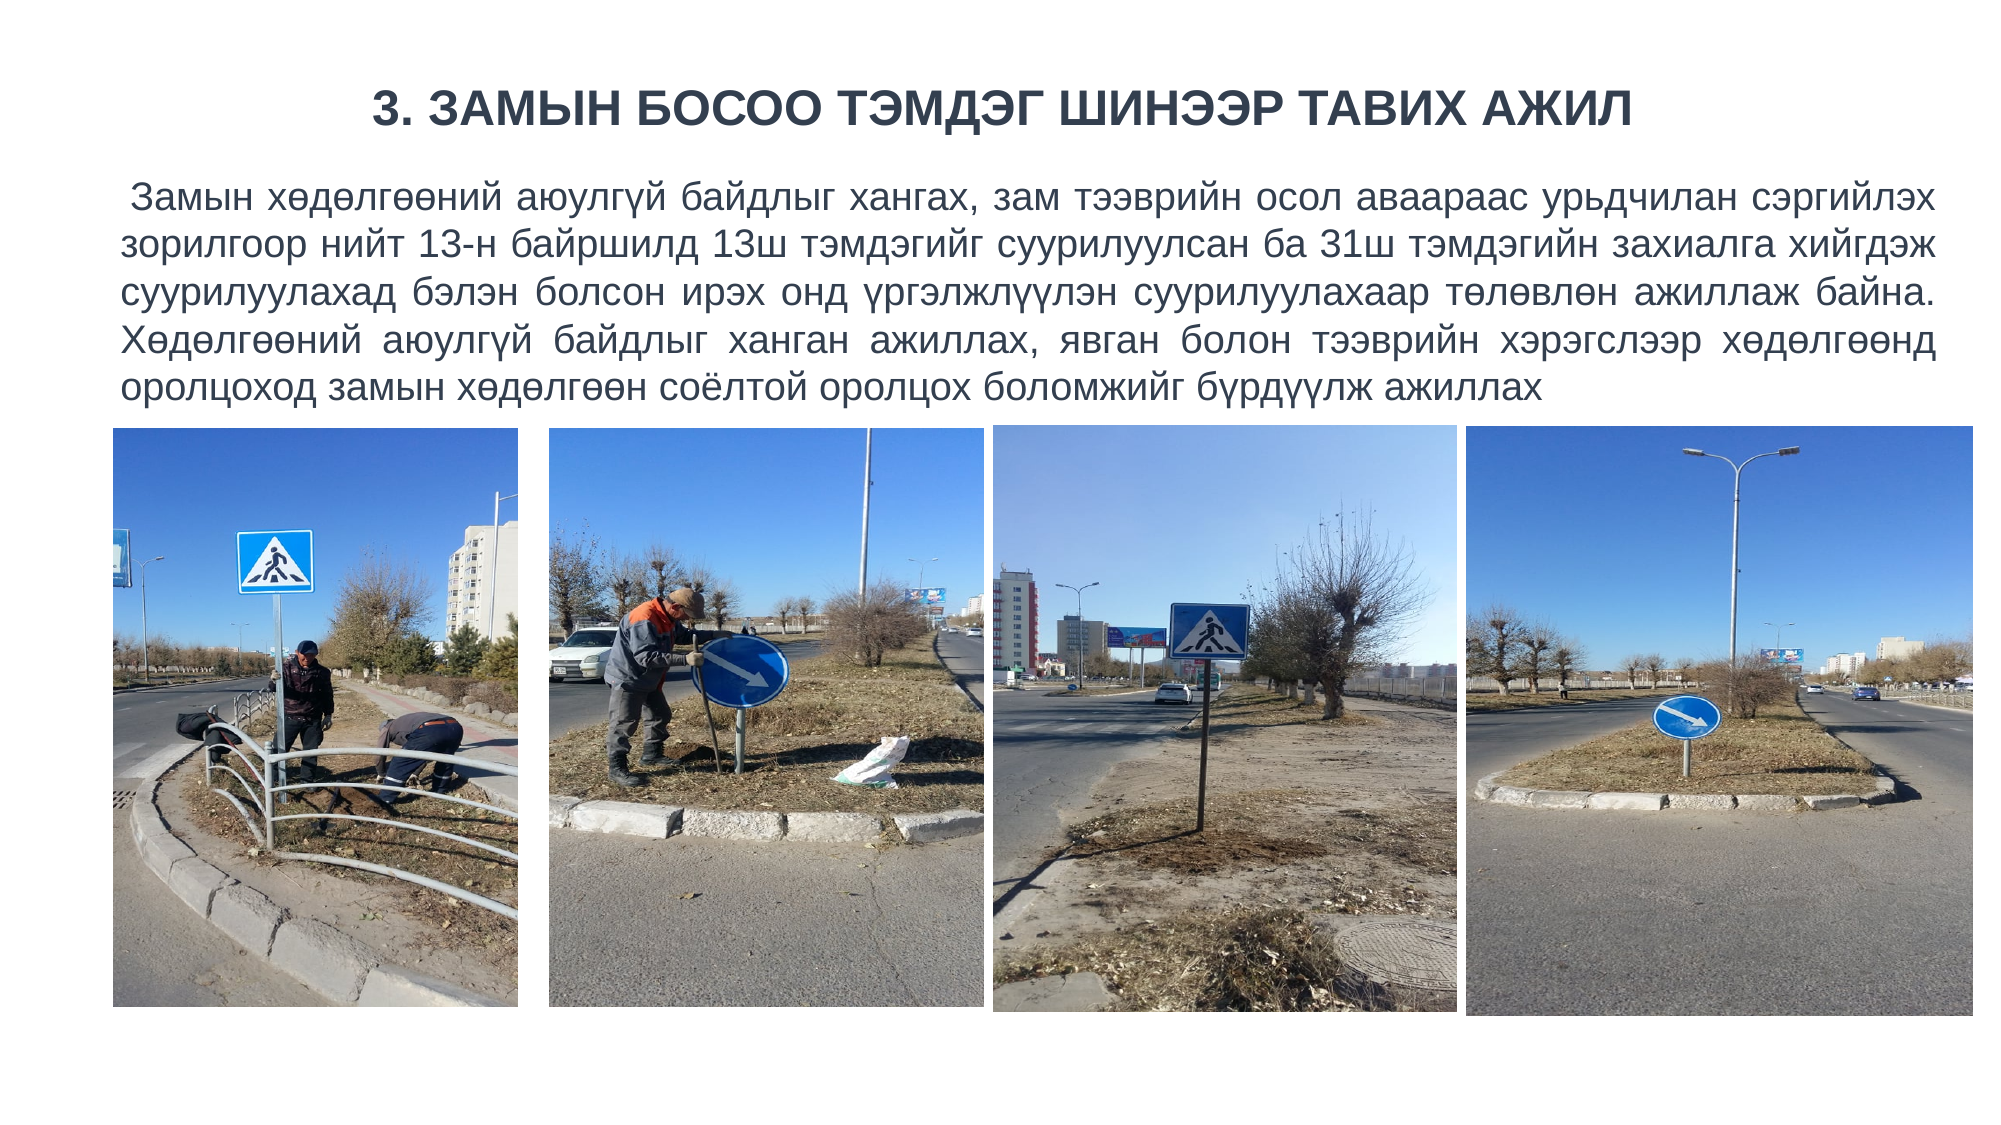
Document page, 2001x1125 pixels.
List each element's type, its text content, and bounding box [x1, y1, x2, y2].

text_box Замын хөдөлгөөний аюулгүй байдлыг хангах, зам тээврийн осол аваараас урьдчилан сэргийлэх зорилгоор нийт 13-н байршилд 13ш тэмдэгийг суурилуулсан ба 31ш тэмдэгийн захиалга хийгдэж суурилуулахад бэлэн болсон ирэх онд үргэлжлүүлэн суурилуулахаар төлөвлөн ажиллаж байна. Хөдөлгөөний аюулгүй байдлыг ханган ажиллах, явган болон тээврийн хэрэгслээр хөдөлгөөнд оролцоход замын хөдөлгөөн соёлтой оролцох боломжийг бүрдүүлж ажиллах [69, 162, 1952, 426]
text_box 3. ЗАМЫН БОСОО ТЭМДЭГ ШИНЭЭР ТАВИХ АЖИЛ [147, 75, 1873, 162]
picture [993, 425, 1457, 1012]
picture [1466, 426, 1973, 1016]
picture [549, 428, 984, 1007]
picture [113, 428, 518, 1007]
